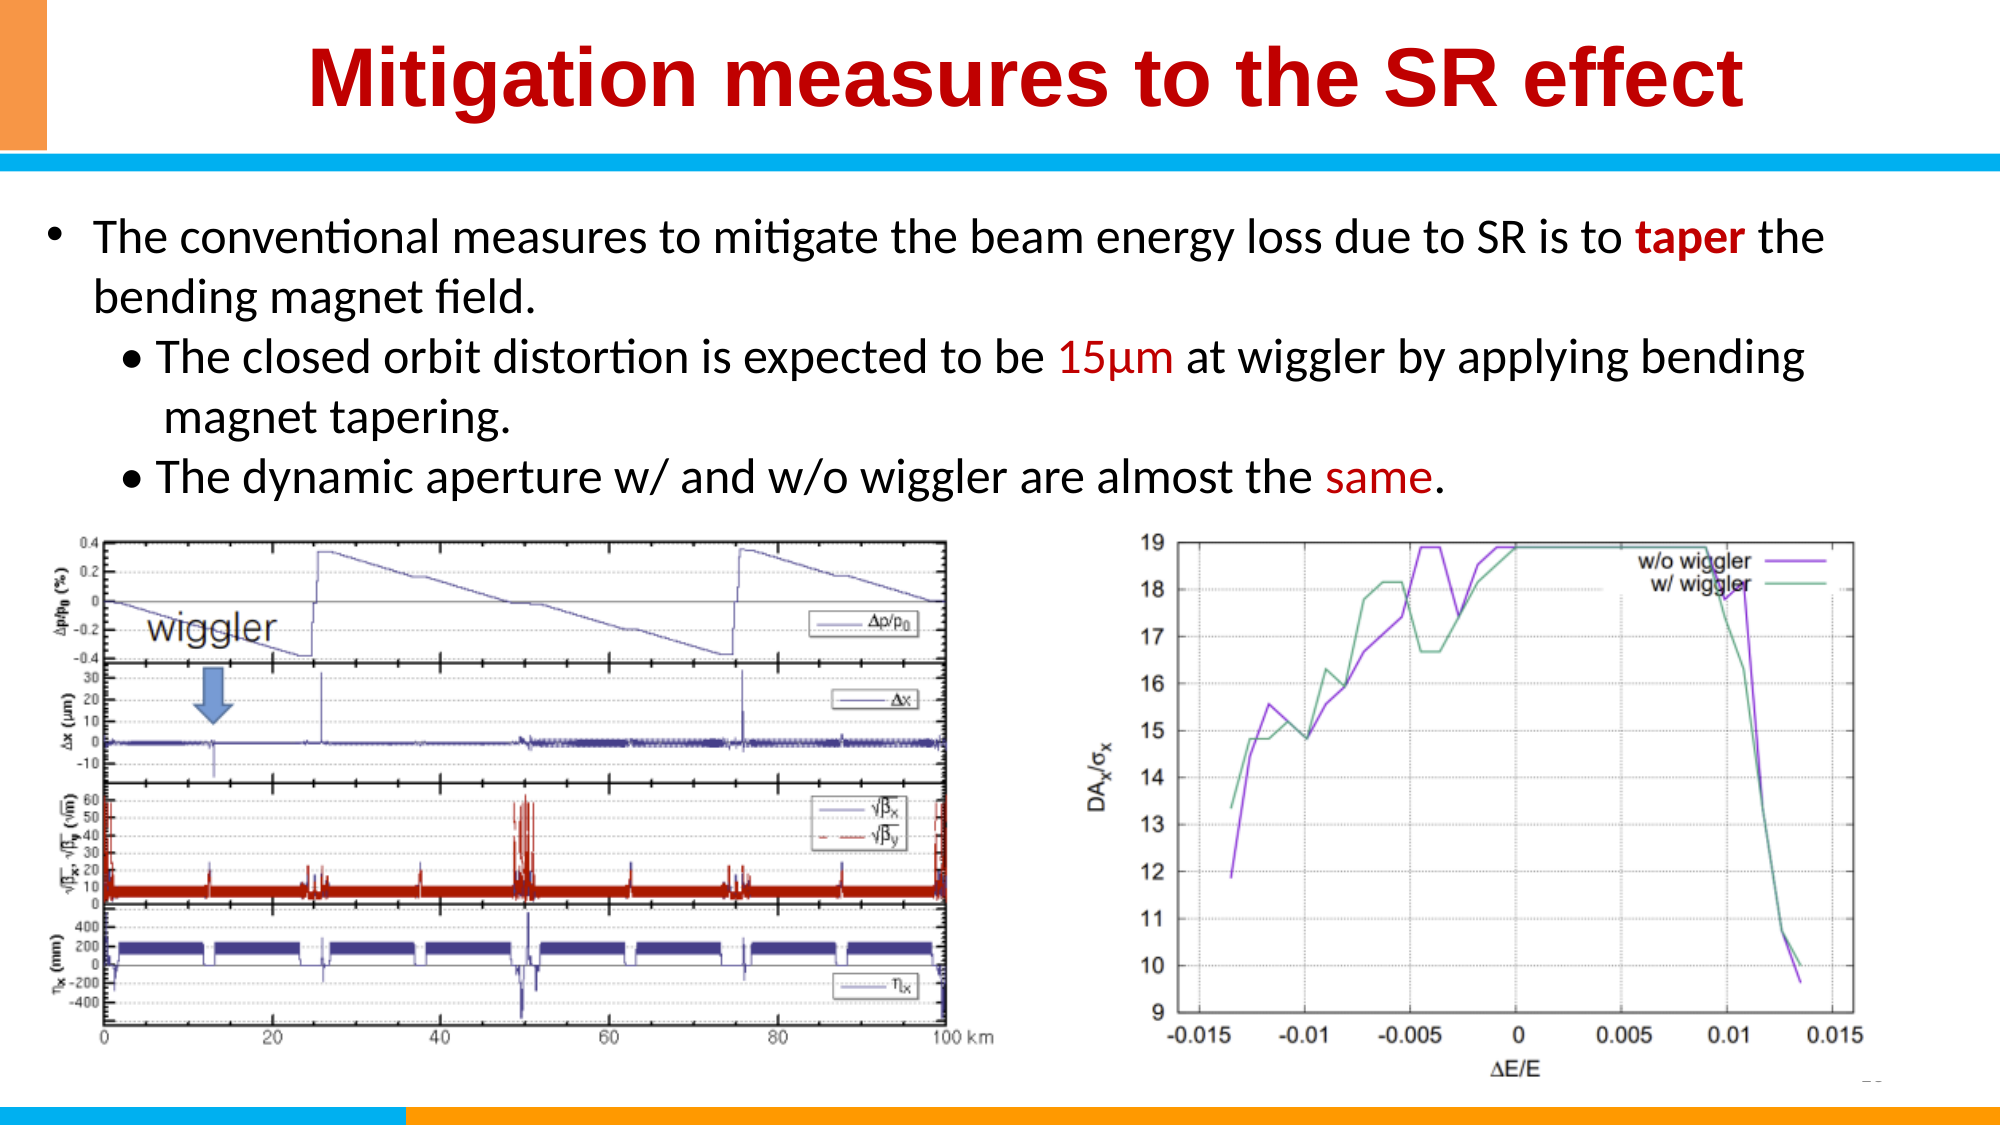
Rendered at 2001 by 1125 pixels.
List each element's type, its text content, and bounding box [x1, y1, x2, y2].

slide_number 13 [1433, 1042, 1900, 1103]
text_box Mitigation measures to the SR effect [55, 19, 1998, 140]
picture [31, 518, 1887, 1082]
text_box The conventional measures to mitigate the beam energy loss due to SR is to taper the bending magnet field. • The closed orbit distortion is expected to be 15μm at wiggler by applying bending magnet tapering. • The dynamic aperture w/ and w/o wiggler are almost the same. [31, 196, 1912, 511]
